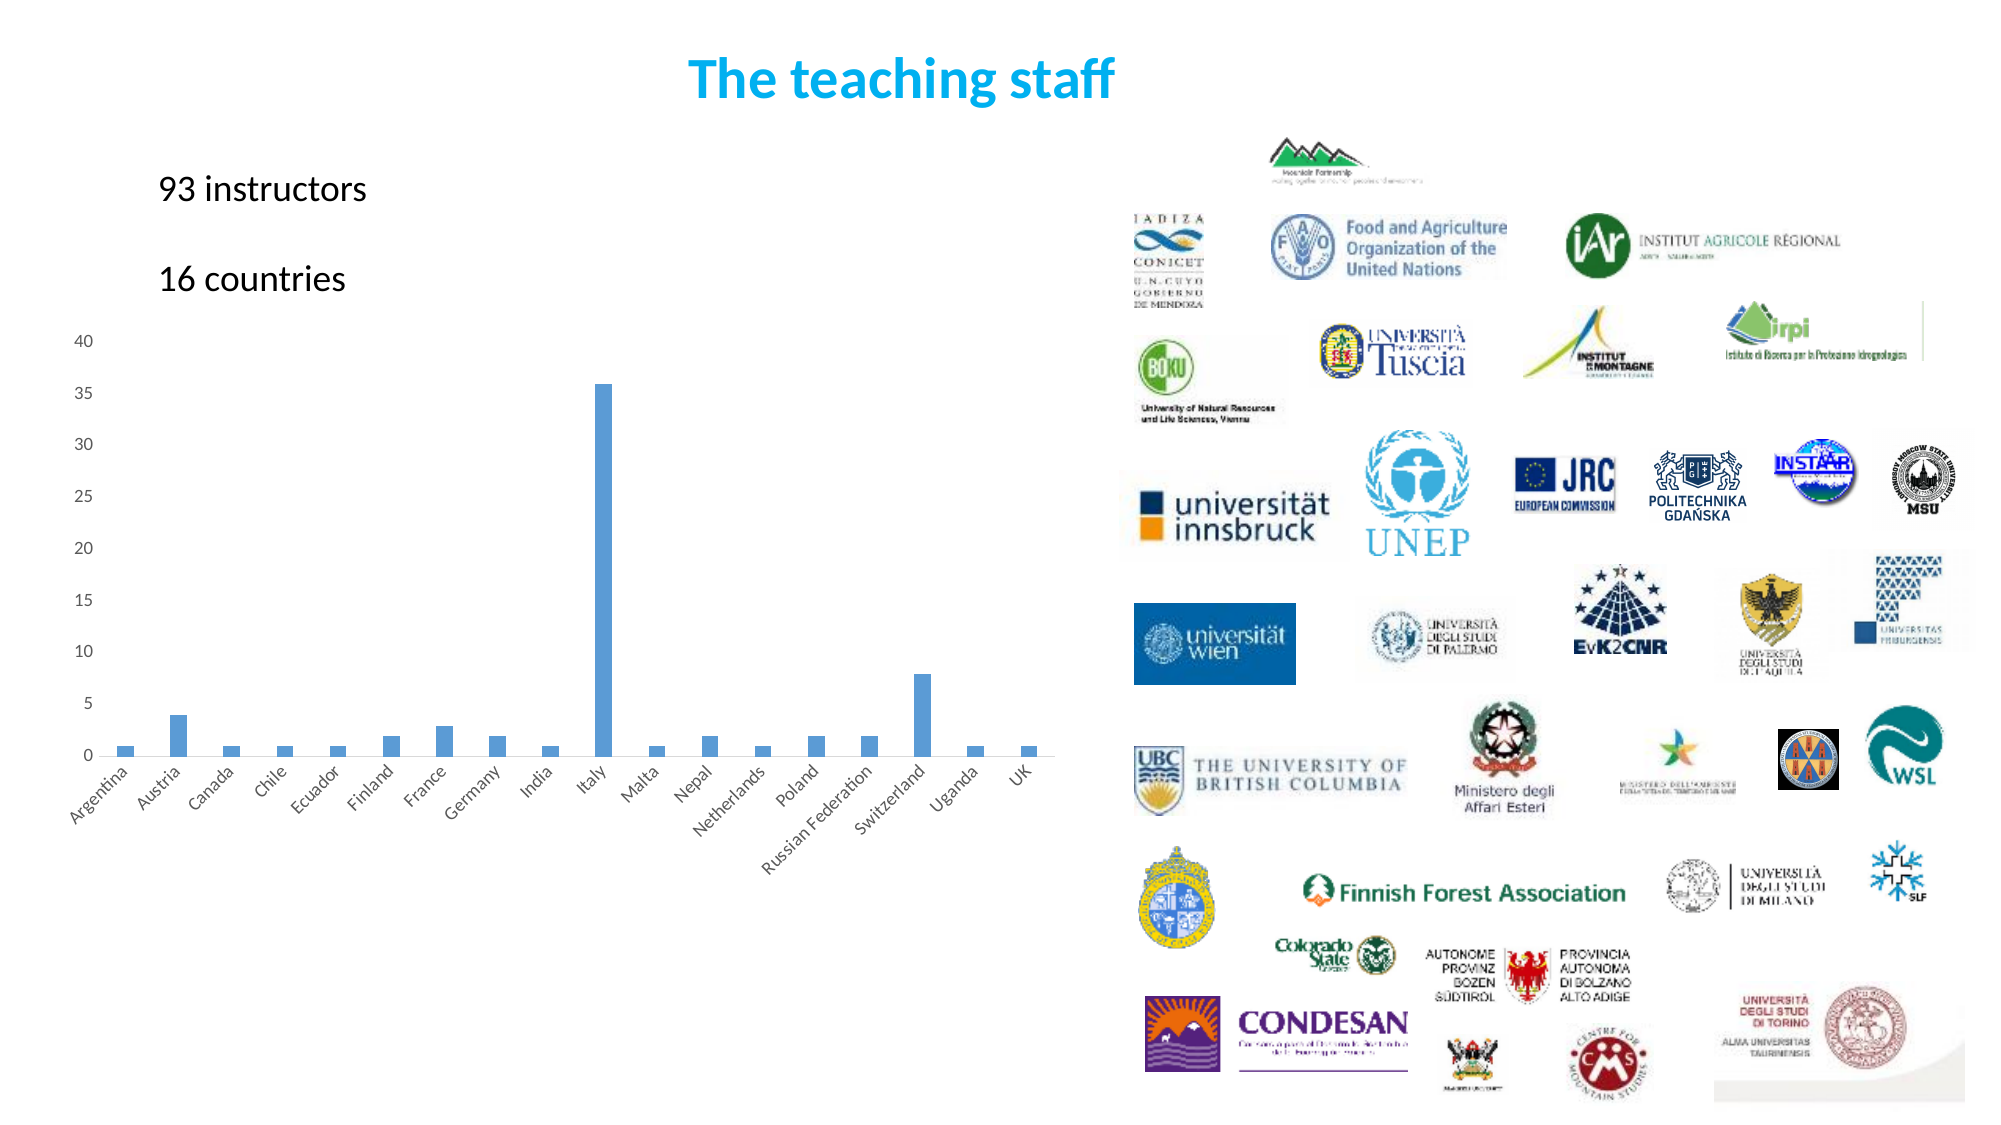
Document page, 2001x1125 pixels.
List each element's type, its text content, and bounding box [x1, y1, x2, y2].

picture [1134, 746, 1408, 816]
picture [1564, 213, 1864, 280]
picture [1725, 301, 1924, 361]
picture [1437, 1034, 1509, 1095]
picture [1523, 305, 1654, 379]
picture [1620, 704, 1736, 819]
picture [1134, 213, 1204, 308]
picture [1714, 549, 1976, 683]
picture [1134, 603, 1296, 685]
picture [1134, 335, 1289, 429]
picture [1841, 839, 1955, 903]
picture [1360, 430, 1477, 556]
picture [1145, 868, 1641, 1072]
picture [1309, 319, 1473, 389]
picture [1574, 564, 1667, 654]
picture [1649, 448, 1747, 523]
picture [1415, 939, 1641, 1014]
picture [1864, 704, 1947, 787]
picture [1271, 214, 1507, 280]
text_box The teaching staff [673, 27, 1131, 118]
picture [1355, 596, 1516, 683]
picture [1119, 470, 1350, 562]
picture [1266, 136, 1434, 187]
picture [1653, 847, 1839, 938]
picture [1440, 694, 1573, 825]
chart [45, 321, 1077, 892]
picture [1714, 981, 1965, 1112]
picture [1872, 428, 1975, 531]
picture [1562, 1023, 1654, 1106]
picture [1774, 439, 1859, 508]
text_box 93 instructors 16 countries [143, 156, 436, 307]
picture [1511, 455, 1619, 514]
picture [1778, 729, 1839, 790]
picture [1138, 845, 1216, 950]
